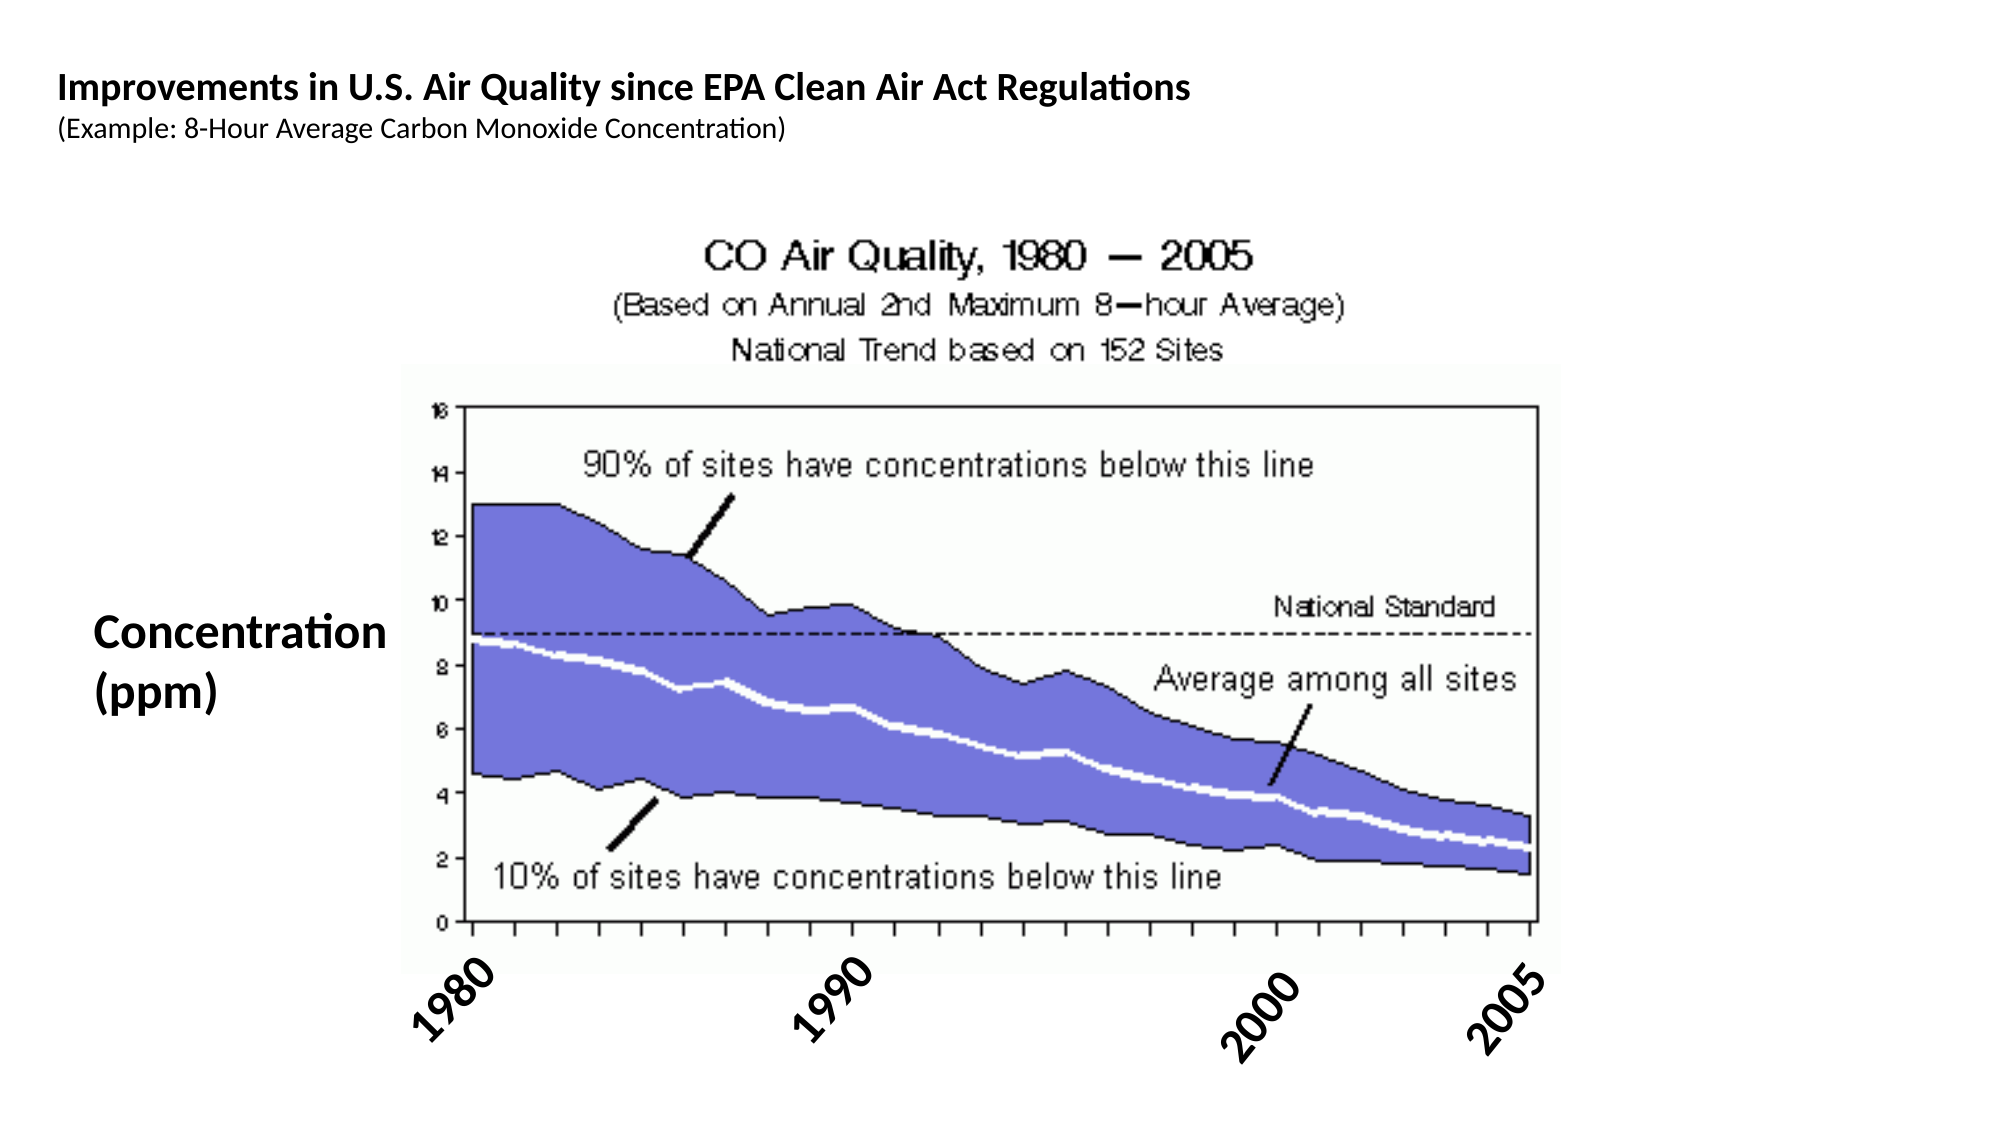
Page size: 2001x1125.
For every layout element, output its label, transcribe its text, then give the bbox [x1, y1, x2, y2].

text_box 2005 [1432, 968, 1573, 1081]
text_box 2000 [1187, 974, 1328, 1090]
picture [401, 364, 1561, 974]
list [401, 218, 1561, 364]
title Improvements in U.S. Air Quality since EPA Clean Air Act Regulations (Example: 8-Hour Average Carbon Monoxide Concentration) [42, 52, 1858, 153]
text_box Concentration (ppm) [78, 591, 401, 726]
text_box 1990 [757, 974, 900, 1071]
text_box 1980 [376, 974, 522, 1070]
